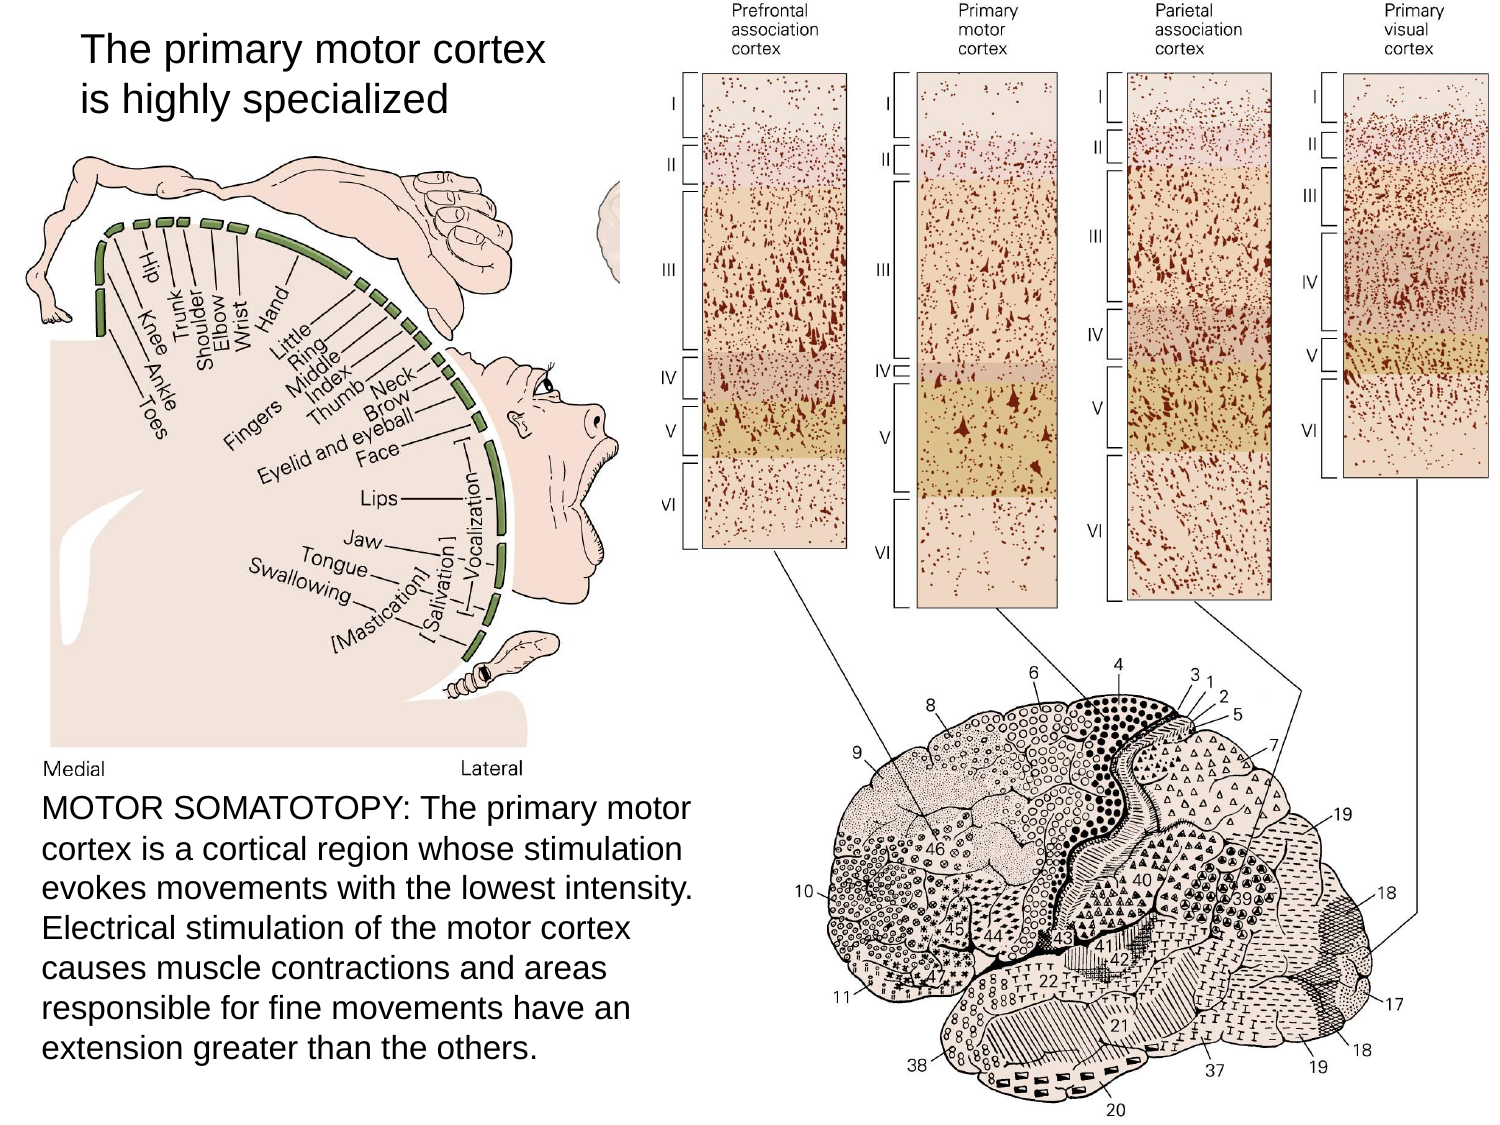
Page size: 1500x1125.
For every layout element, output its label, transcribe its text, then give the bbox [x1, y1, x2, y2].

text_box MOTOR SOMATOTOPY: The primary motor cortex is a cortical region whose stimulation evokes movements with the lowest intensity. Electrical stimulation of the motor cortex causes muscle contractions and areas responsible for fine movements have an extension greater than the others. [26, 779, 657, 1074]
title The primary motor cortex is highly specialized [64, 7, 574, 123]
picture [662, 0, 1490, 1125]
picture [24, 125, 620, 776]
